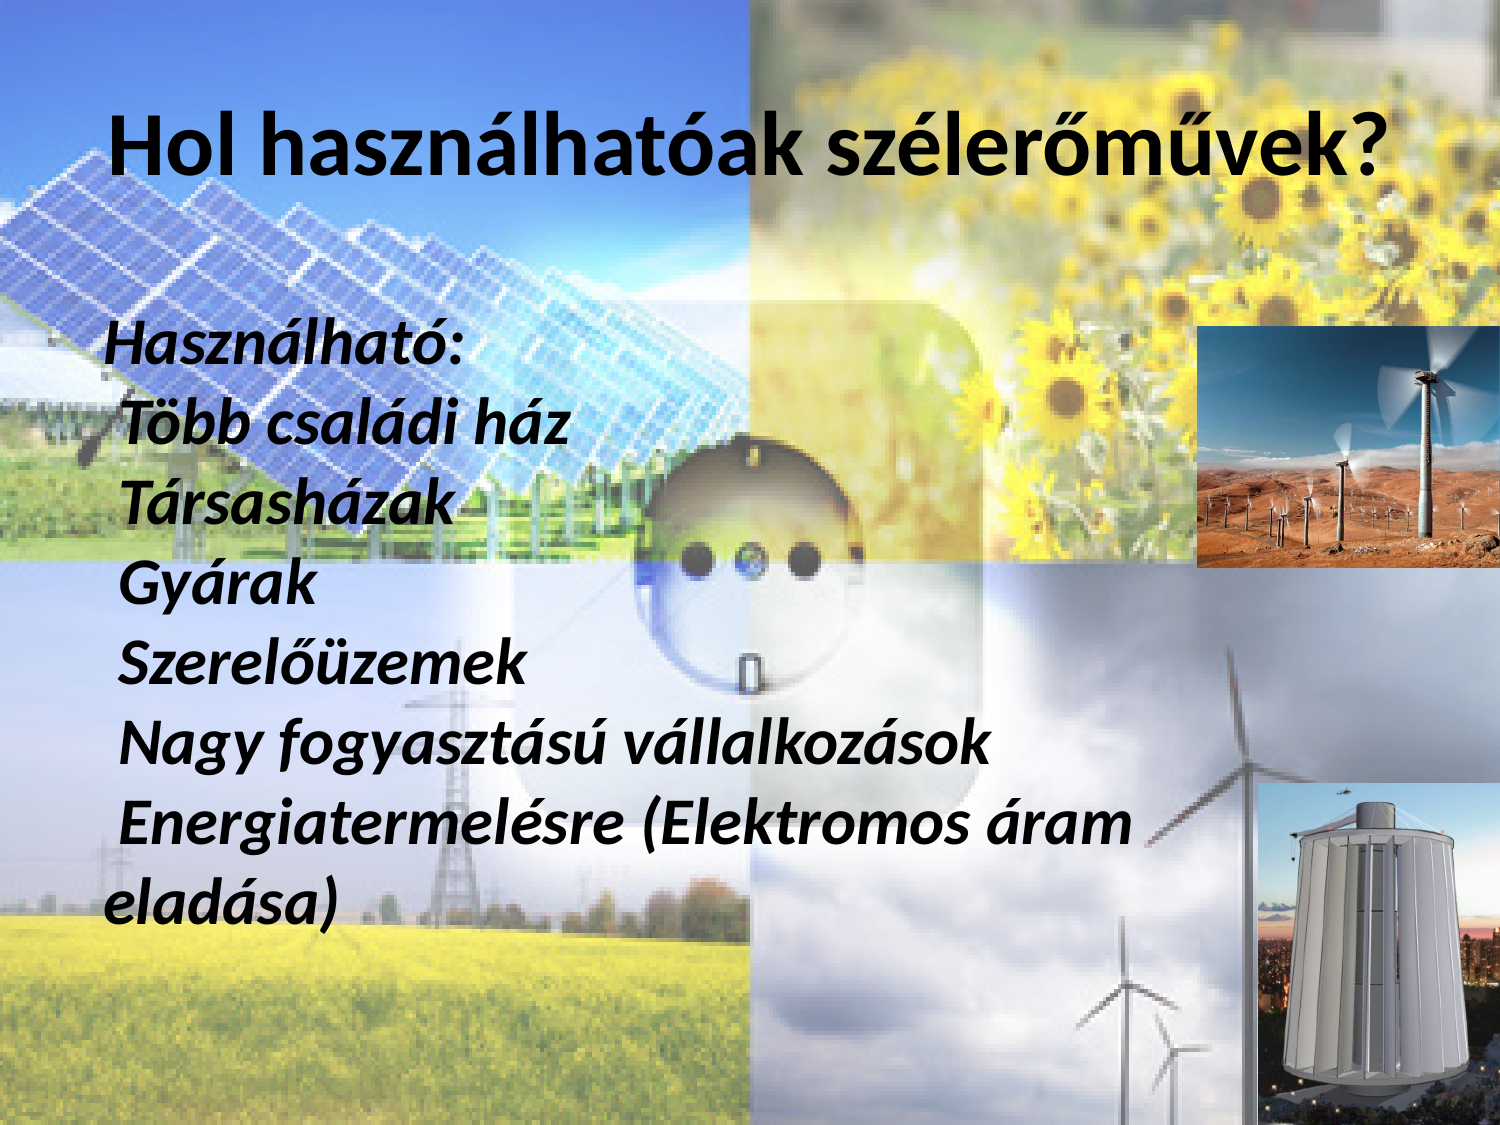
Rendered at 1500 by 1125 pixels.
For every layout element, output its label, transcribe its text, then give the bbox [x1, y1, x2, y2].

picture [1197, 325, 1500, 569]
picture [1258, 783, 1500, 1125]
text_box Használható: Több családi ház Társasházak Gyárak Szerelőüzemek Nagy fogyasztású vállalkozások Energiatermelésre (Elektromos áram eladása) [88, 290, 1235, 946]
title Hol használhatóak szélerőművek? [75, 45, 1425, 233]
